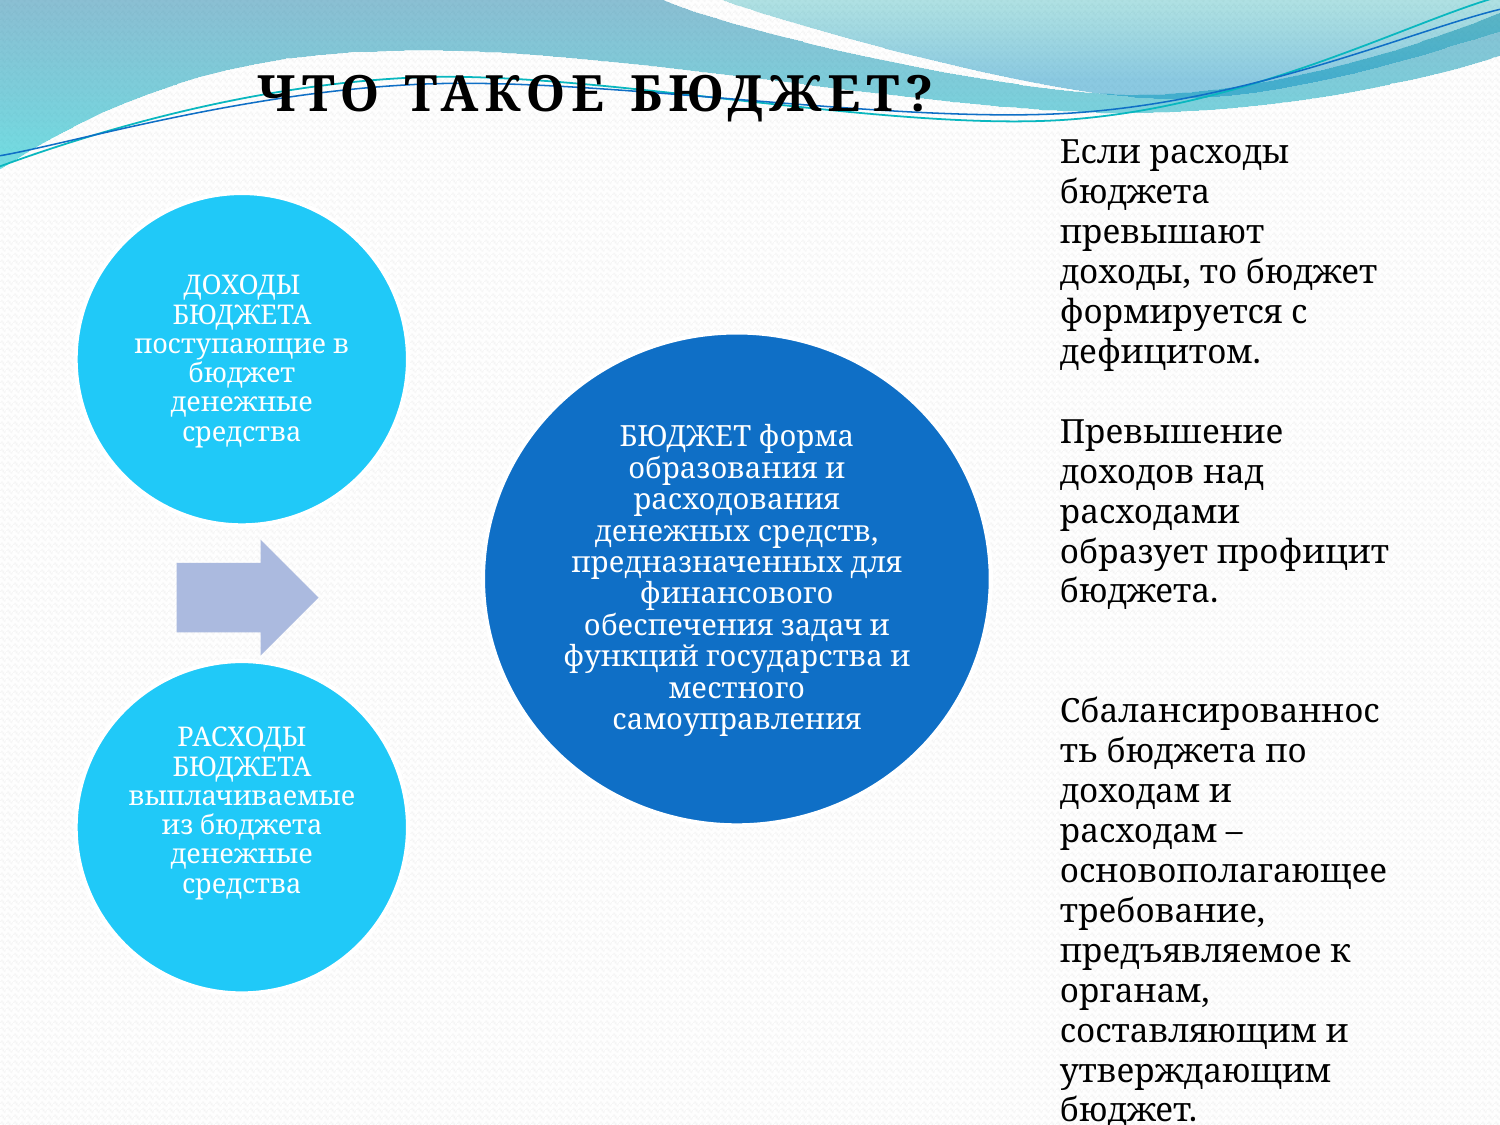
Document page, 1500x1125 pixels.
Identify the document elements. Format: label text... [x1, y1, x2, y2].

table_cell Расходы, всего [1045, 152, 1122, 1051]
text_box ЧТО ТАКОЕ БЮДЖЕТ? [242, 54, 992, 130]
text_box Если расходы бюджета превышают доходы, то бюджет формируется с дефицитом. Превышение доходов над расходами образует профицит бюджета. Сбалансированность бюджета по доходам и расходам – основополагающее требование, предъявляемое к органам, составляющим и утверждающим бюджет. [1045, 78, 1409, 1125]
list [74, 148, 1117, 1038]
